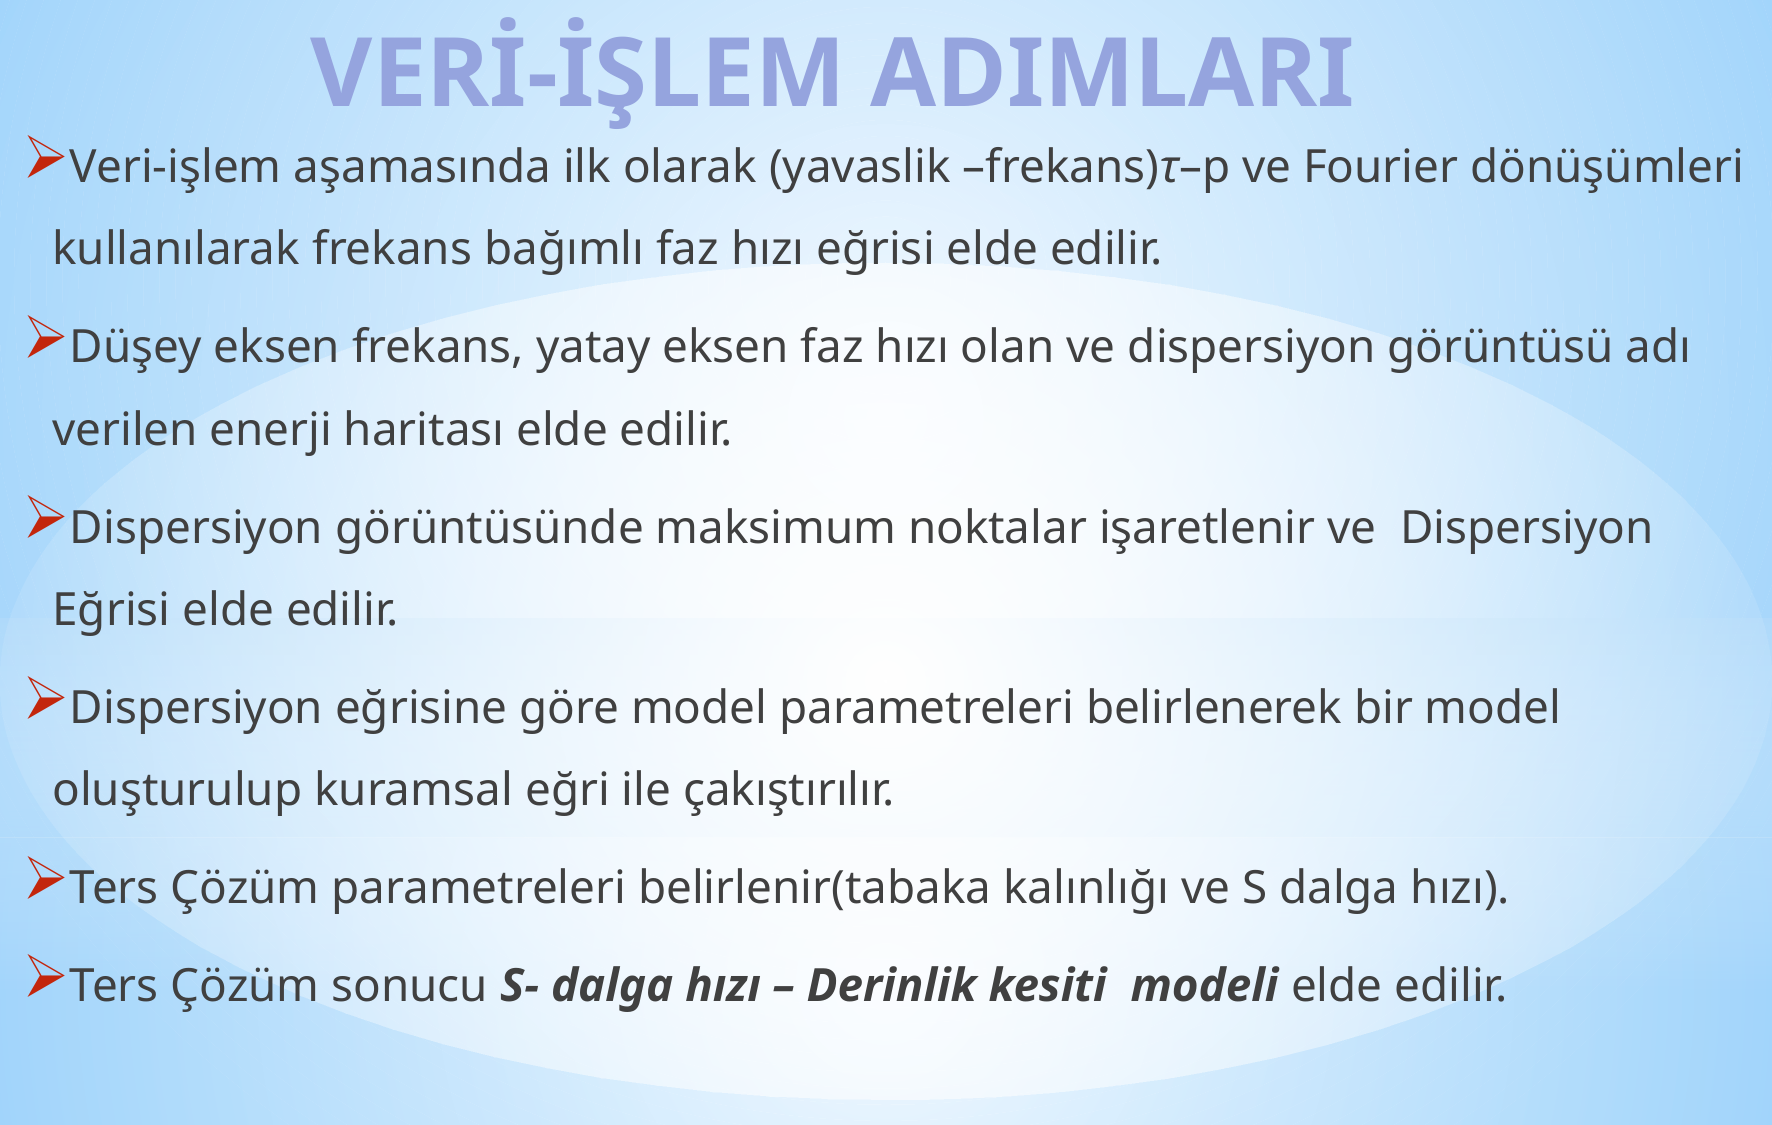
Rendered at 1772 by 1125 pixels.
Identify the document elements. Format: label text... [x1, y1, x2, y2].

title VERİ-İŞLEM ADIMLARI [0, 3, 1371, 101]
list Veri-işlem aşamasında ilk olarak (yavaslik –frekans)τ–p ve Fourier dönüşümleri kullanılarak frekans bağımlı faz hızı eğrisi elde edilir. Düşey eksen frekans, yatay eksen faz hızı olan ve dispersiyon görüntüsü adı verilen enerji haritası elde edilir. Dispersiyon görüntüsünde maksimum noktalar işaretlenir ve Dispersiyon Eğrisi elde edilir. Dispersiyon eğrisine göre model parametreleri belirlenerek bir model oluşturulup kuramsal eğri ile çakıştırılır. Ters Çözüm parametreleri belirlenir(tabaka kalınlığı ve S dalga hızı). Ters Çözüm sonucu S- dalga hızı – Derinlik kesiti modeli elde edilir. [0, 101, 1772, 1125]
